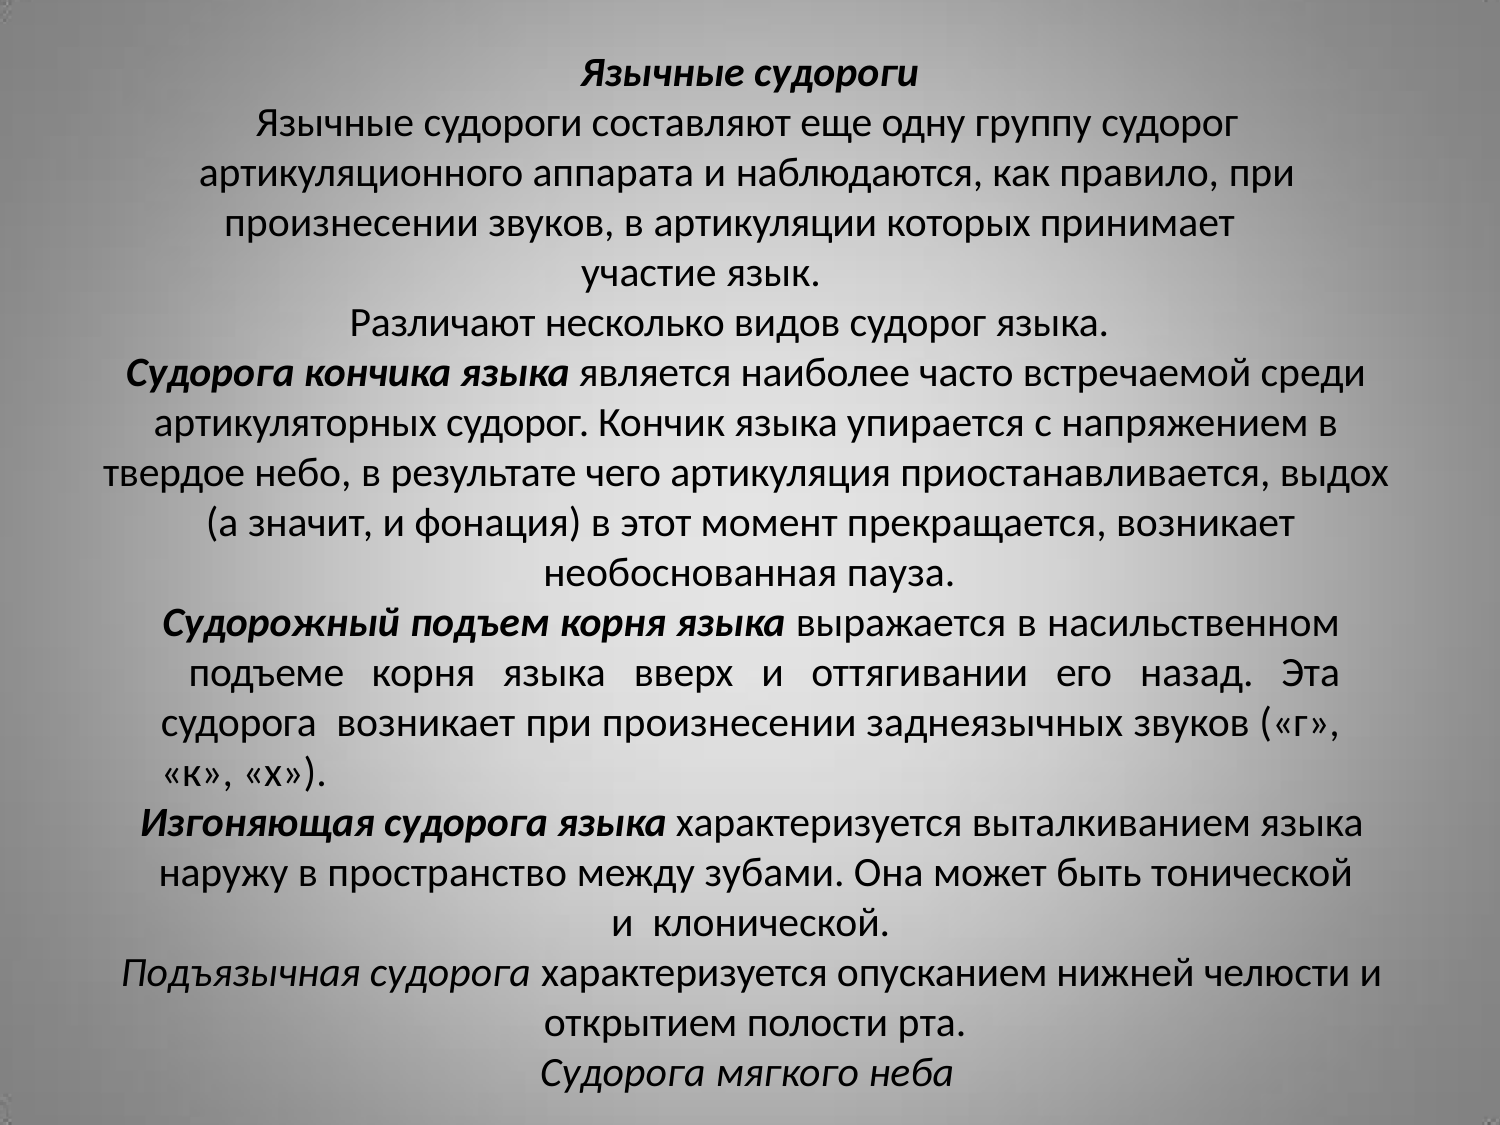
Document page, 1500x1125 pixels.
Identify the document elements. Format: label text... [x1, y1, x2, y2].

text_box Язычные судороги Язычные судороги составляют еще одну группу судорог артикуляционного аппарата и наблюдаются, как правило, при произнесении звуков, в артикуляции которых принимает участие язык. Различают несколько видов судорог языка. Судорога кончика языка является наиболее часто встречаемой среди артикуляторных судорог. Кончик языка упирается с напряжением в твердое небо, в результате чего артикуляция приостанавливается, выдох (а значит, и фонация) в этот момент прекращается, возникает необоснованная пауза. Судорожный подъем корня языка выражается в насильственном подъеме корня языка вверх и оттягивании его назад. Эта судорога возникает при произнесении заднеязычных звуков («г», «к», «х»). Изгоняющая судорога языка характеризуется выталкиванием языка наружу в пространство между зубами. Она может быть тонической и клонической. Подъязычная судорога характеризуется опусканием нижней челюсти и открытием полости рта. Судорога мягкого неба [99, 42, 1401, 1096]
picture [0, 0, 1500, 1125]
